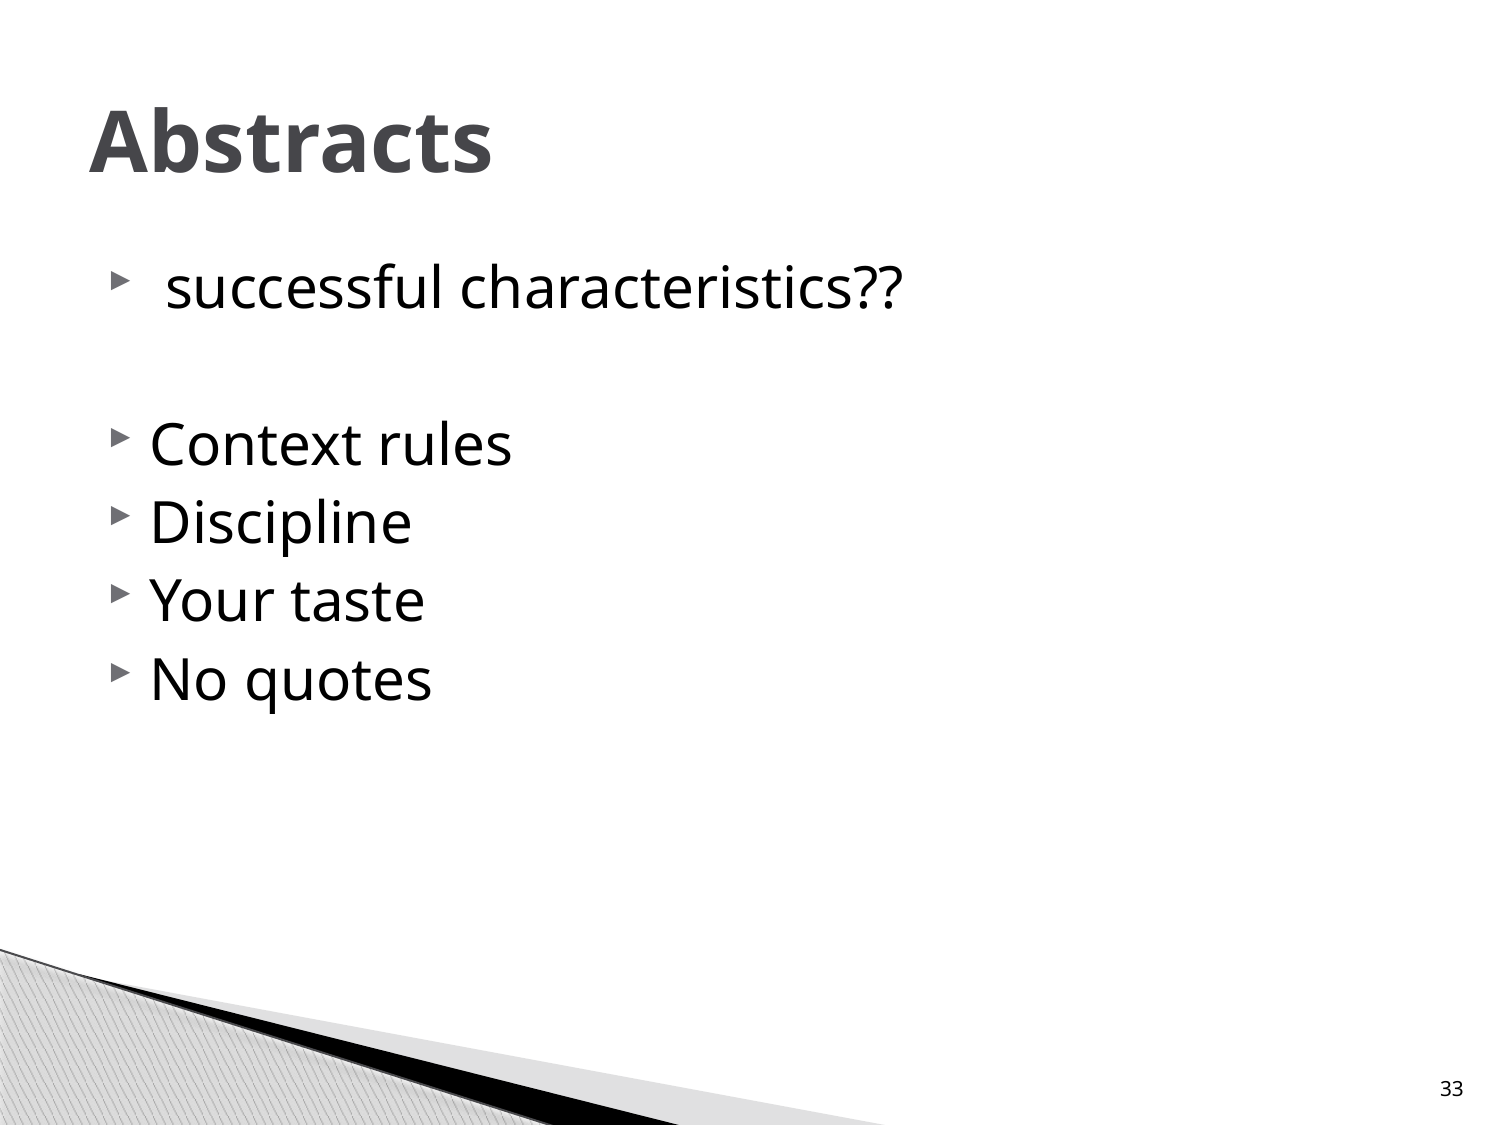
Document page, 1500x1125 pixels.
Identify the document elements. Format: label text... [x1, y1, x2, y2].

slide_number 33 [1418, 1051, 1479, 1112]
list successful characteristics?? Context rules Discipline Your taste No quotes [75, 243, 1425, 986]
title Abstracts [75, 45, 1425, 233]
